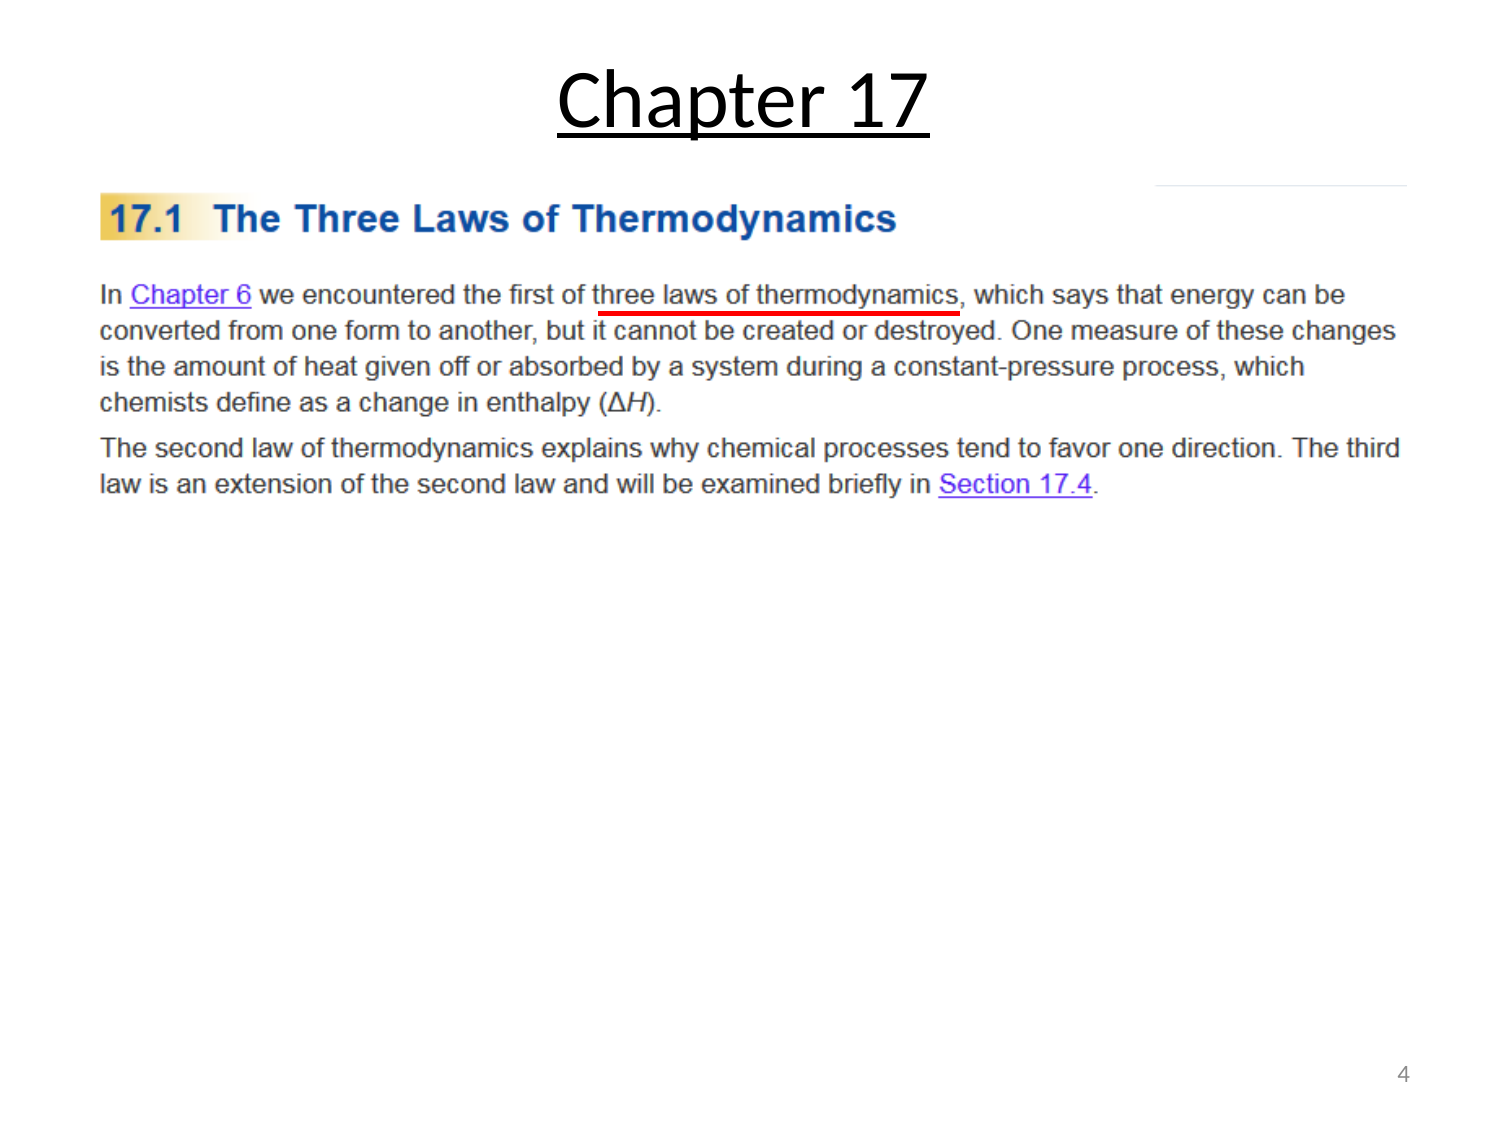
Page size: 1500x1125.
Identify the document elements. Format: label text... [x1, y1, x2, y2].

slide_number 4 [1074, 1042, 1425, 1103]
title Chapter 17 [262, 0, 1225, 184]
picture [91, 185, 1407, 513]
